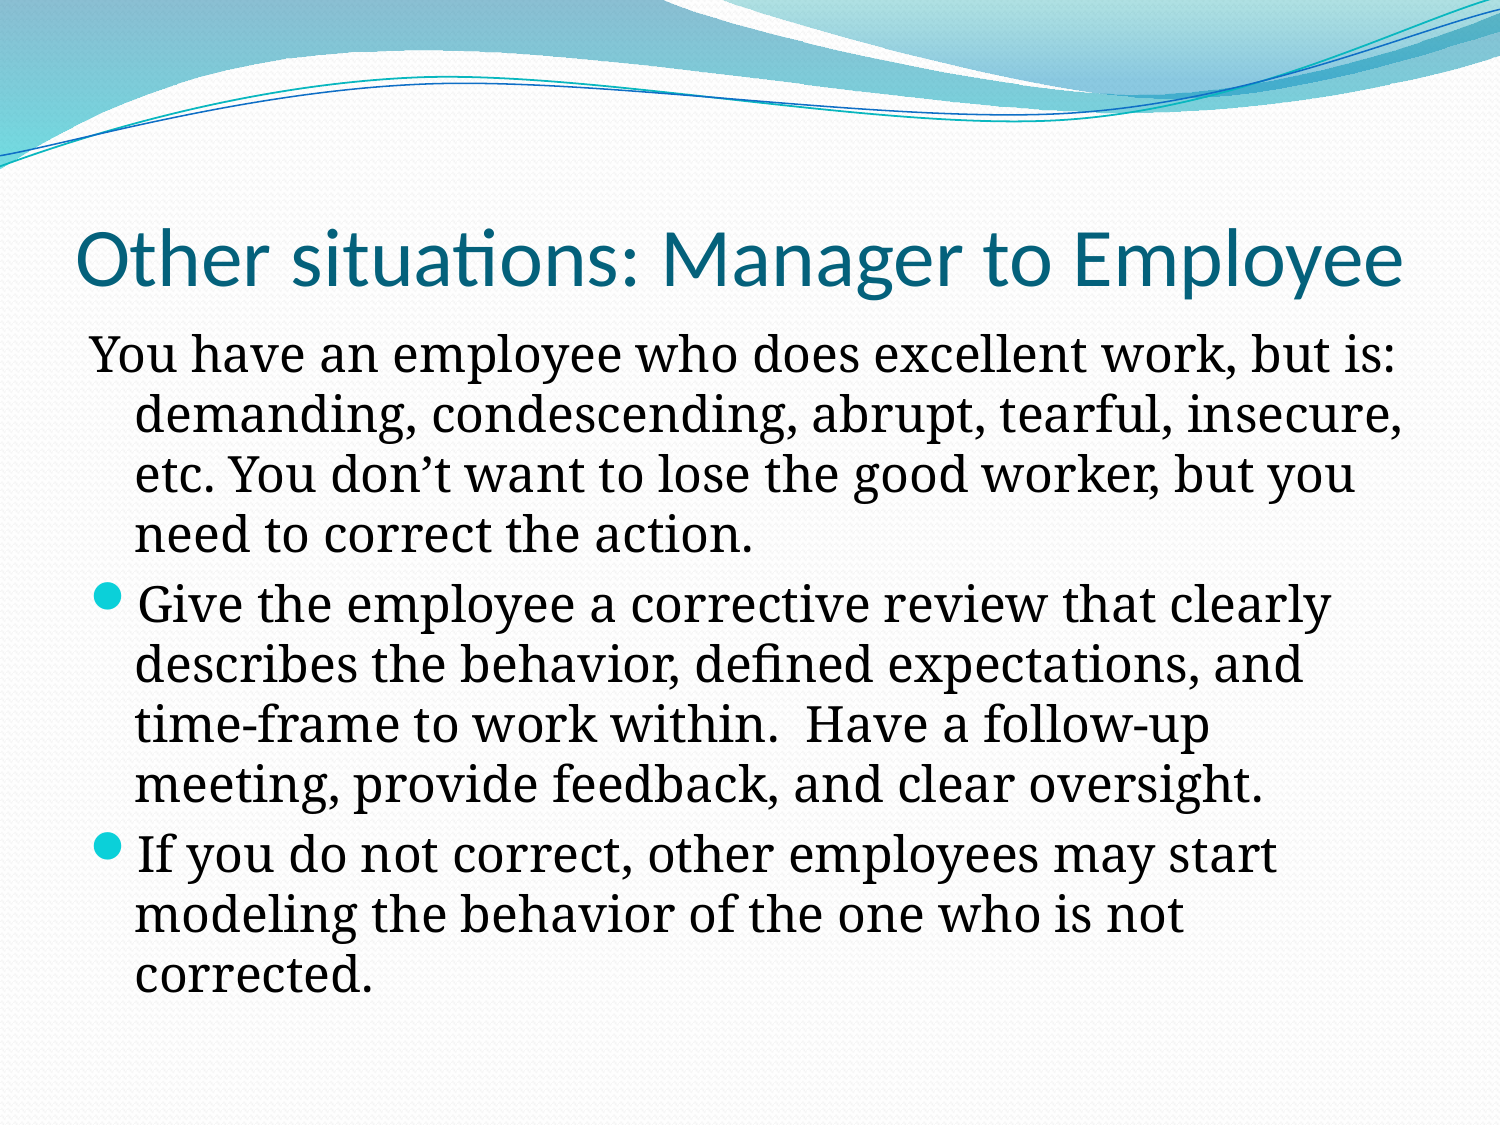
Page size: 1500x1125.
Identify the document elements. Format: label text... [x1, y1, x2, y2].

list You have an employee who does excellent work, but is: demanding, condescending, abrupt, tearful, insecure, etc. You don’t want to lose the good worker, but you need to correct the action. Give the employee a corrective review that clearly describes the behavior, defined expectations, and time-frame to work within. Have a follow-up meeting, provide feedback, and clear oversight. If you do not correct, other employees may start modeling the behavior of the one who is not corrected. [75, 314, 1438, 1075]
title Other situations: Manager to Employee [75, 115, 1425, 303]
